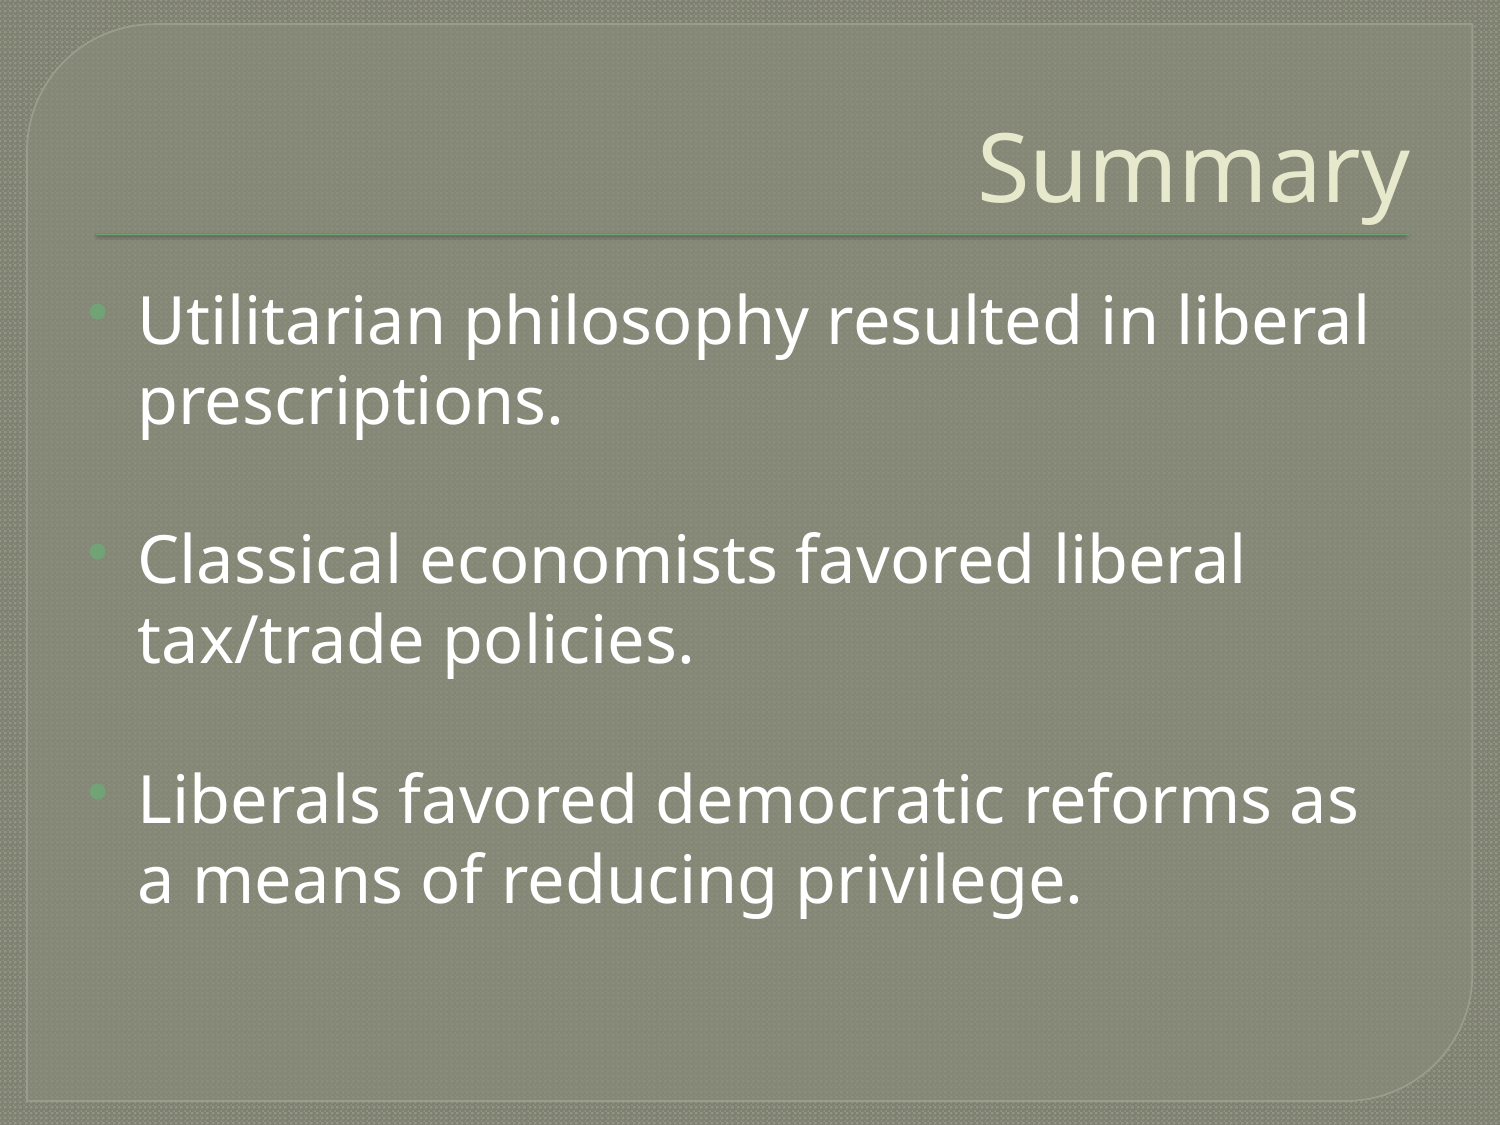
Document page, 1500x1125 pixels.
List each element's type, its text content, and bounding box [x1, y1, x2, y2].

list Utilitarian philosophy resulted in liberal prescriptions. Classical economists favored liberal tax/trade policies. Liberals favored democratic reforms as a means of reducing privilege. [75, 270, 1425, 1013]
title Summary [75, 41, 1425, 230]
